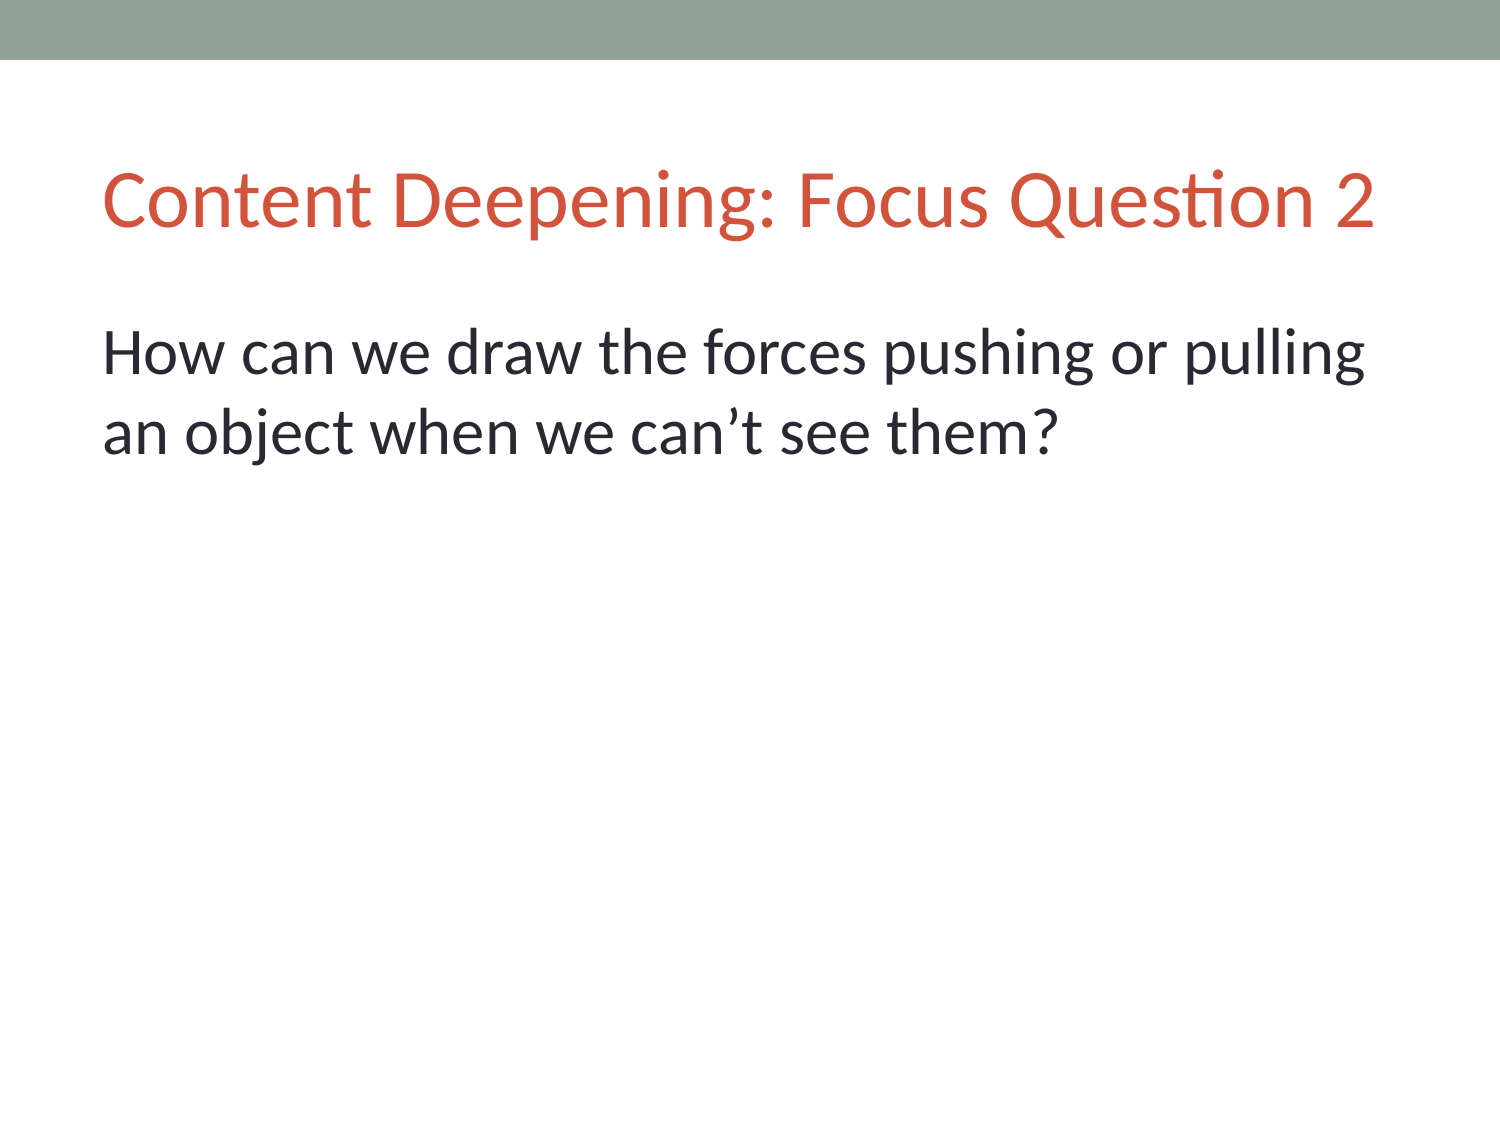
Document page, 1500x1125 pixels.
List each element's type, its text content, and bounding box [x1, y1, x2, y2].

text_box Content Deepening: Focus Question 2 [87, 99, 1450, 288]
list How can we draw the forces pushing or pulling an object when we can’t see them? [87, 299, 1425, 755]
